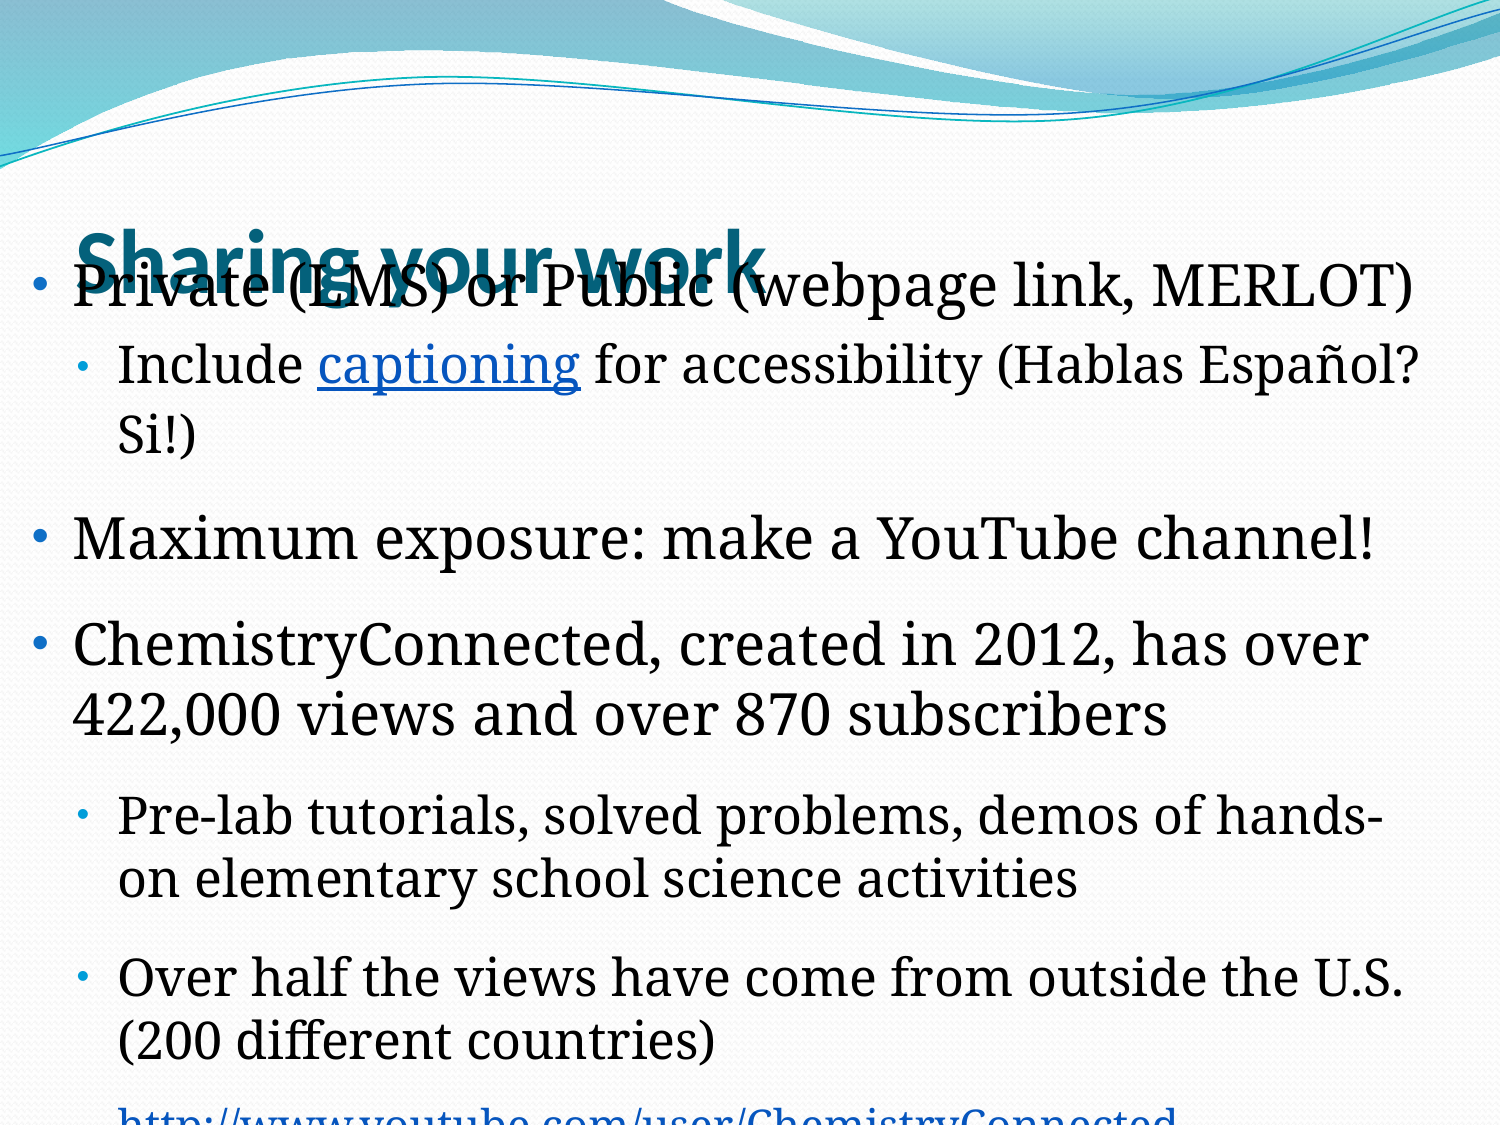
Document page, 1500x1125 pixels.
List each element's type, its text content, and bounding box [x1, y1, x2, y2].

title Sharing your work [75, 194, 1425, 241]
list Private (LMS) or Public (webpage link, MERLOT) Include captioning for accessibility (Hablas Español? Si!) Maximum exposure: make a YouTube channel! ChemistryConnected, created in 2012, has over 422,000 views and over 870 subscribers Pre-lab tutorials, solved problems, demos of hands-on elementary school science activities Over half the views have come from outside the U.S. (200 different countries) http://www.youtube.com/user/ChemistryConnected [0, 241, 1453, 802]
